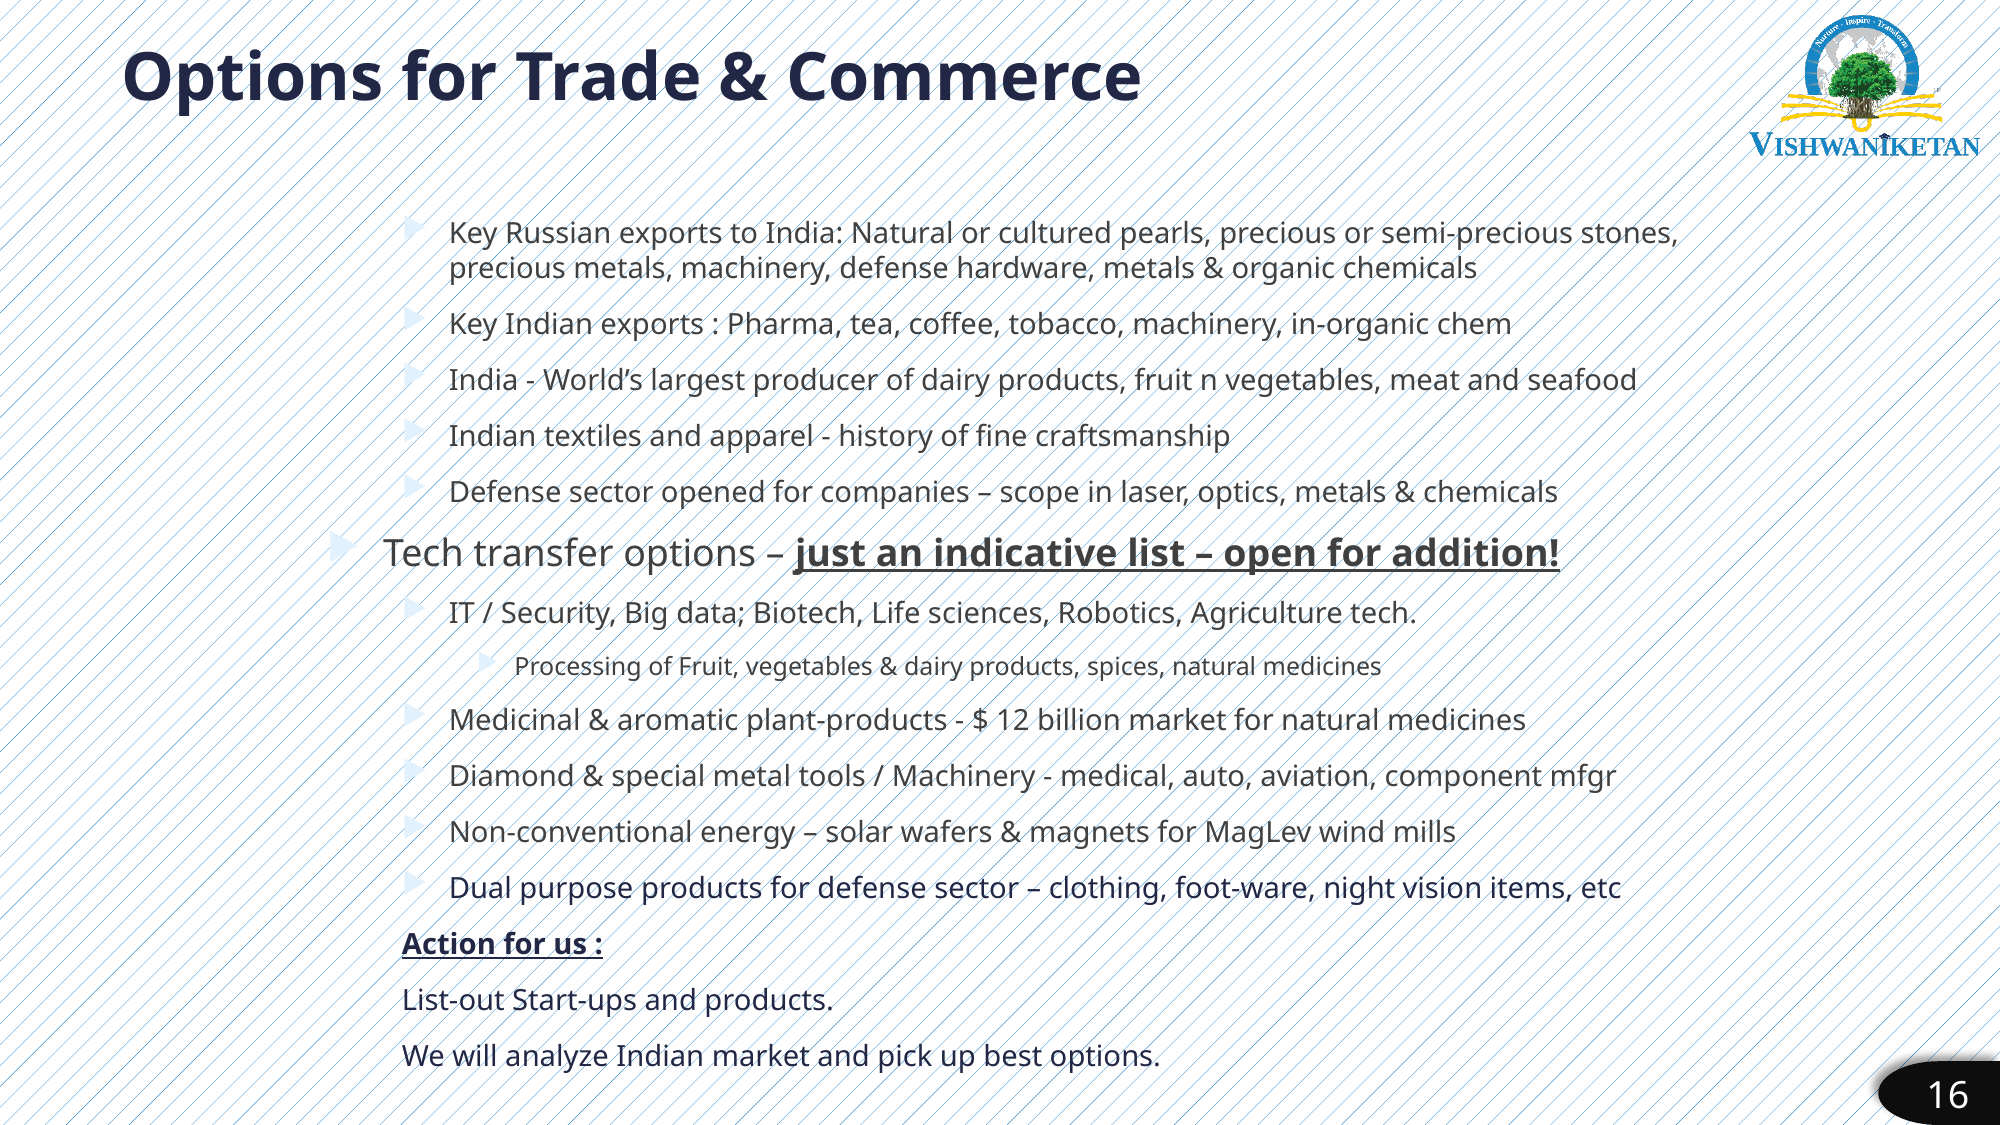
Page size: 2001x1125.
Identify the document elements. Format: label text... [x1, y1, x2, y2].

picture [1744, 11, 1988, 160]
list Key Russian exports to India: Natural or cultured pearls, precious or semi-precious stones, precious metals, machinery, defense hardware, metals & organic chemicals Key Indian exports : Pharma, tea, coffee, tobacco, machinery, in-organic chem India - World’s largest producer of dairy products, fruit n vegetables, meat and seafood Indian textiles and apparel - history of fine craftsmanship Defense sector opened for companies – scope in laser, optics, metals & chemicals Tech transfer options – just an indicative list – open for addition! IT / Security, Big data; Biotech, Life sciences, Robotics, Agriculture tech. Processing of Fruit, vegetables & dairy products, spices, natural medicines Medicinal & aromatic plant-products - $ 12 billion market for natural medicines Diamond & special metal tools / Machinery - medical, auto, aviation, component mfgr Non-conventional energy – solar wafers & magnets for MagLev wind mills Dual purpose products for defense sector – clothing, foot-ware, night vision items, etc Action for us : List-out Start-ups and products. We will analyze Indian market and pick up best options. [311, 206, 1780, 1086]
title Options for Trade & Commerce [106, 26, 1649, 257]
text_box 16 [1876, 1059, 2000, 1125]
